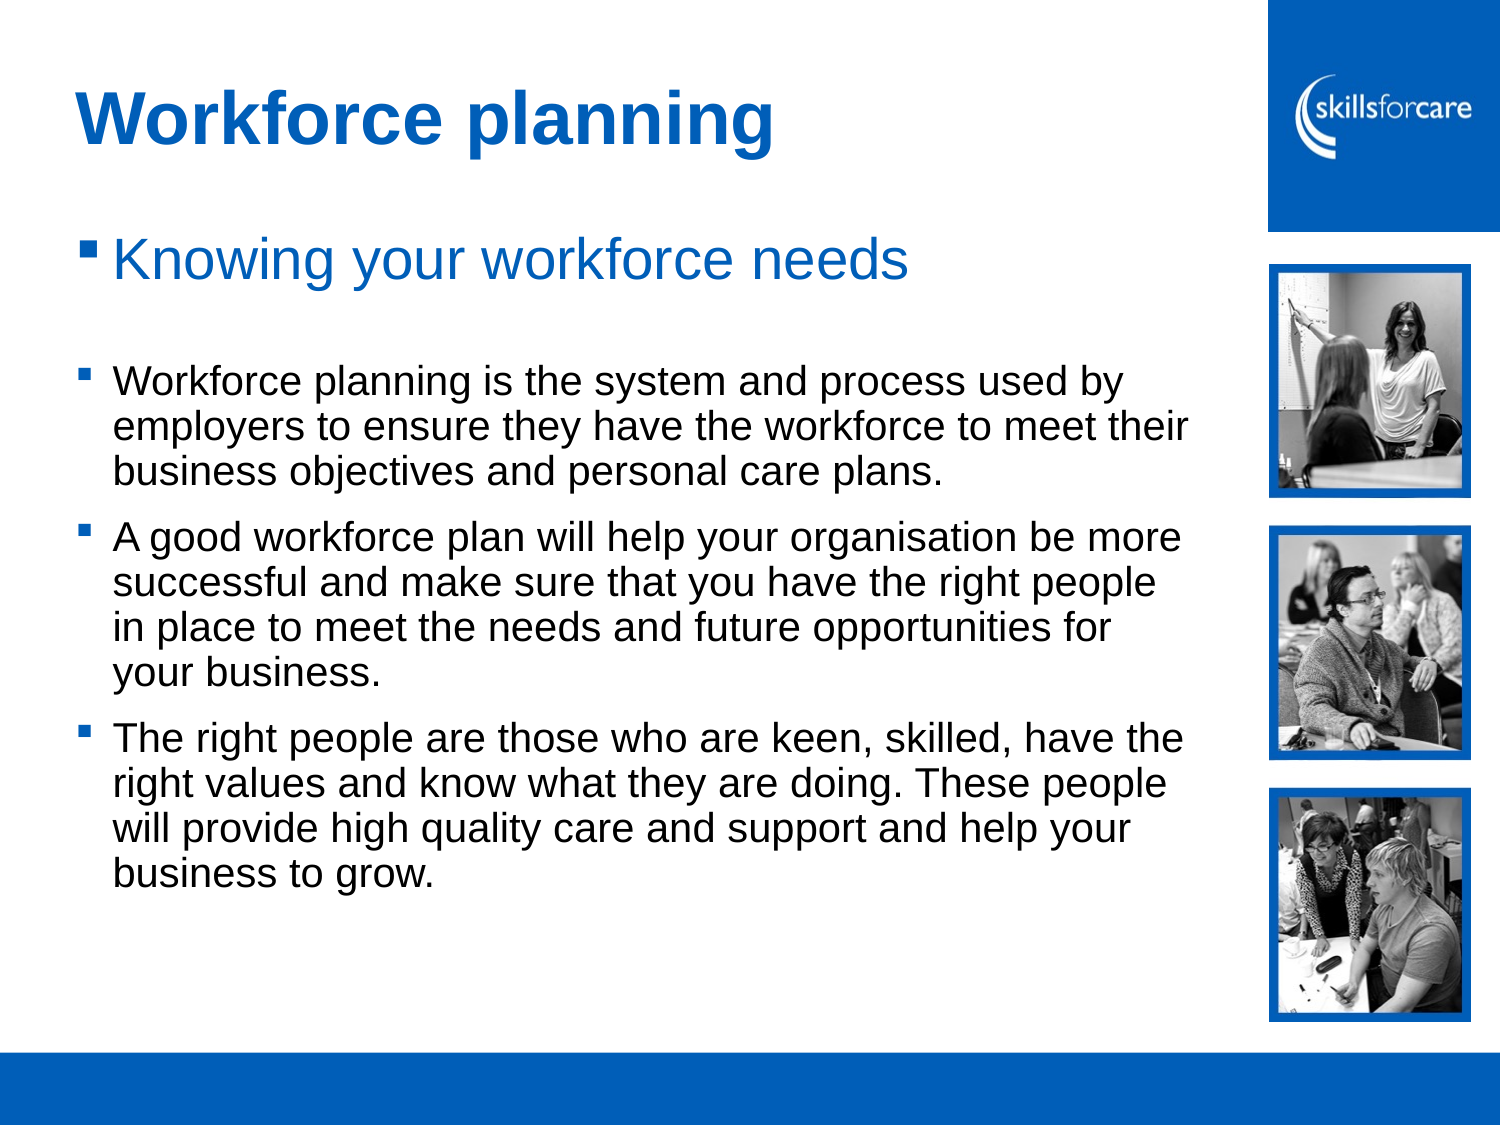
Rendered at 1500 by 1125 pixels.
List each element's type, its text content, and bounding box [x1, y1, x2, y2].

list Workforce planning is the system and process used by employers to ensure they have the workforce to meet their business objectives and personal care plans. A good workforce plan will help your organisation be more successful and make sure that you have the right people in place to meet the needs and future opportunities for your business. The right people are those who are keen, skilled, have the right values and know what they are doing. These people will provide high quality care and support and help your business to grow. [60, 352, 1206, 1007]
picture [1269, 264, 1471, 1022]
picture [1268, 0, 1500, 232]
list Knowing your workforce needs [60, 221, 1206, 342]
title Workforce planning [59, 71, 1207, 179]
